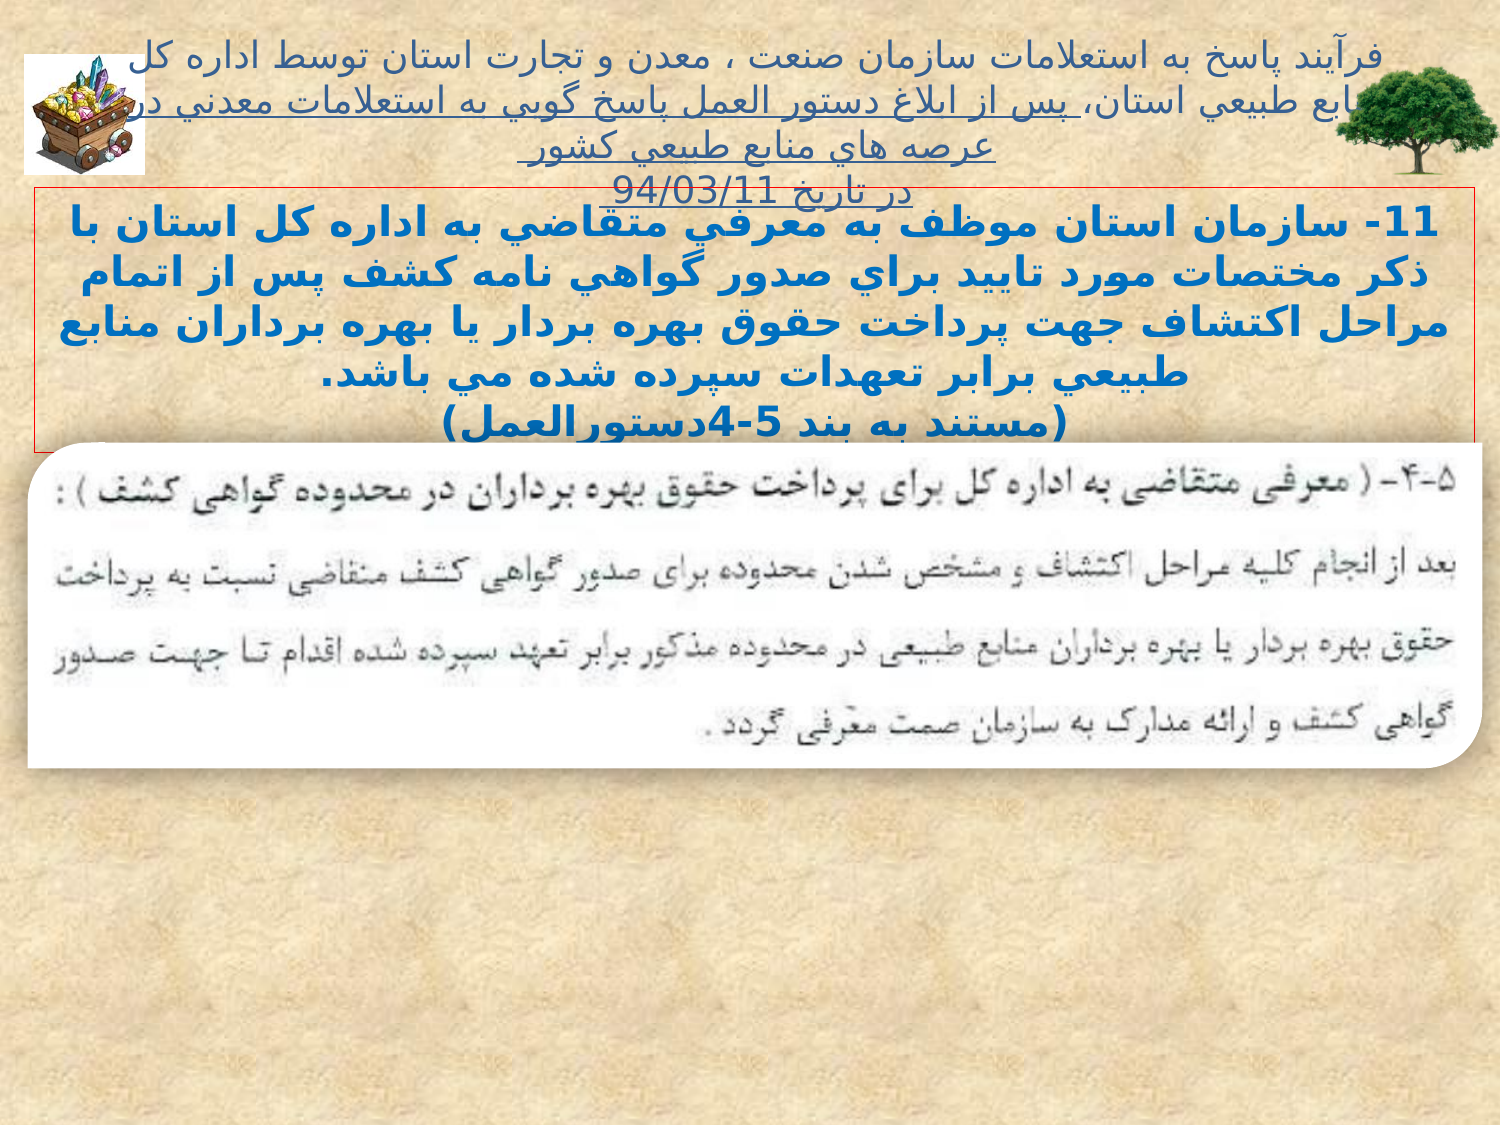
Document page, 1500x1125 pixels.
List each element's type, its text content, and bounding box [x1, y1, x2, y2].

picture [627, 176, 648, 187]
text_box 11- سازمان استان موظف به معرفي متقاضي به اداره كل استان با ذكر مختصات مورد تاييد براي صدور گواهي نامه كشف پس از اتمام مراحل اكتشاف جهت پرداخت حقوق بهره بردار يا بهره برداران منابع طبيعي برابر تعهدات سپرده شده مي باشد. (مستند به بند 5-4دستورالعمل) [34, 187, 1475, 435]
picture [653, 176, 667, 187]
picture [617, 178, 628, 187]
picture [0, 0, 1500, 1125]
picture [769, 176, 848, 187]
picture [677, 178, 689, 187]
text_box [24, 23, 1500, 176]
picture [728, 176, 742, 187]
picture [688, 176, 712, 187]
picture [712, 176, 728, 187]
picture [745, 176, 766, 187]
picture [667, 176, 678, 187]
